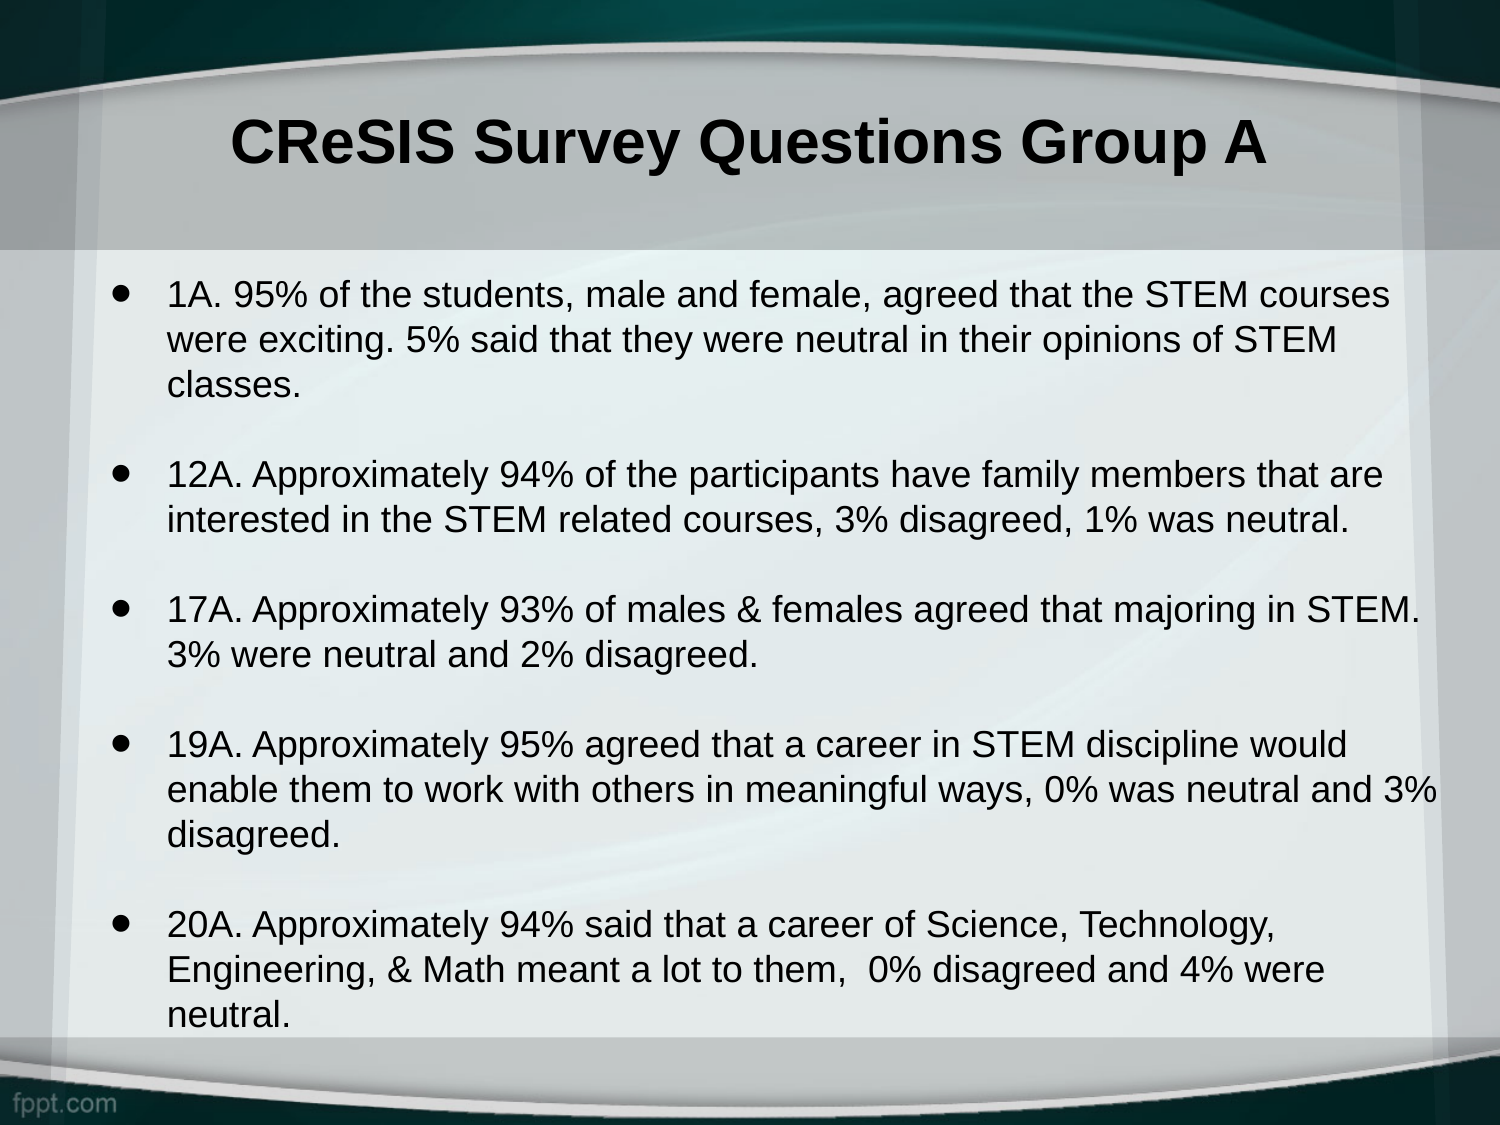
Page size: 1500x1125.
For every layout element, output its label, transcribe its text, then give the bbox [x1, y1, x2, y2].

picture [0, 0, 1500, 1125]
title CReSIS Survey Questions Group A [75, 45, 1425, 233]
text_box 1A. 95% of the students, male and female, agreed that the STEM courses were exciting. 5% said that they were neutral in their opinions of STEM classes. 12A. Approximately 94% of the participants have family members that are interested in the STEM related courses, 3% disagreed, 1% was neutral. 17A. Approximately 93% of males & females agreed that majoring in STEM. 3% were neutral and 2% disagreed. 19A. Approximately 95% agreed that a career in STEM discipline would enable them to work with others in meaningful ways, 0% was neutral and 3% disagreed. 20A. Approximately 94% said that a career of Science, Technology, Engineering, & Math meant a lot to them, 0% disagreed and 4% were neutral. [76, 255, 1456, 1045]
